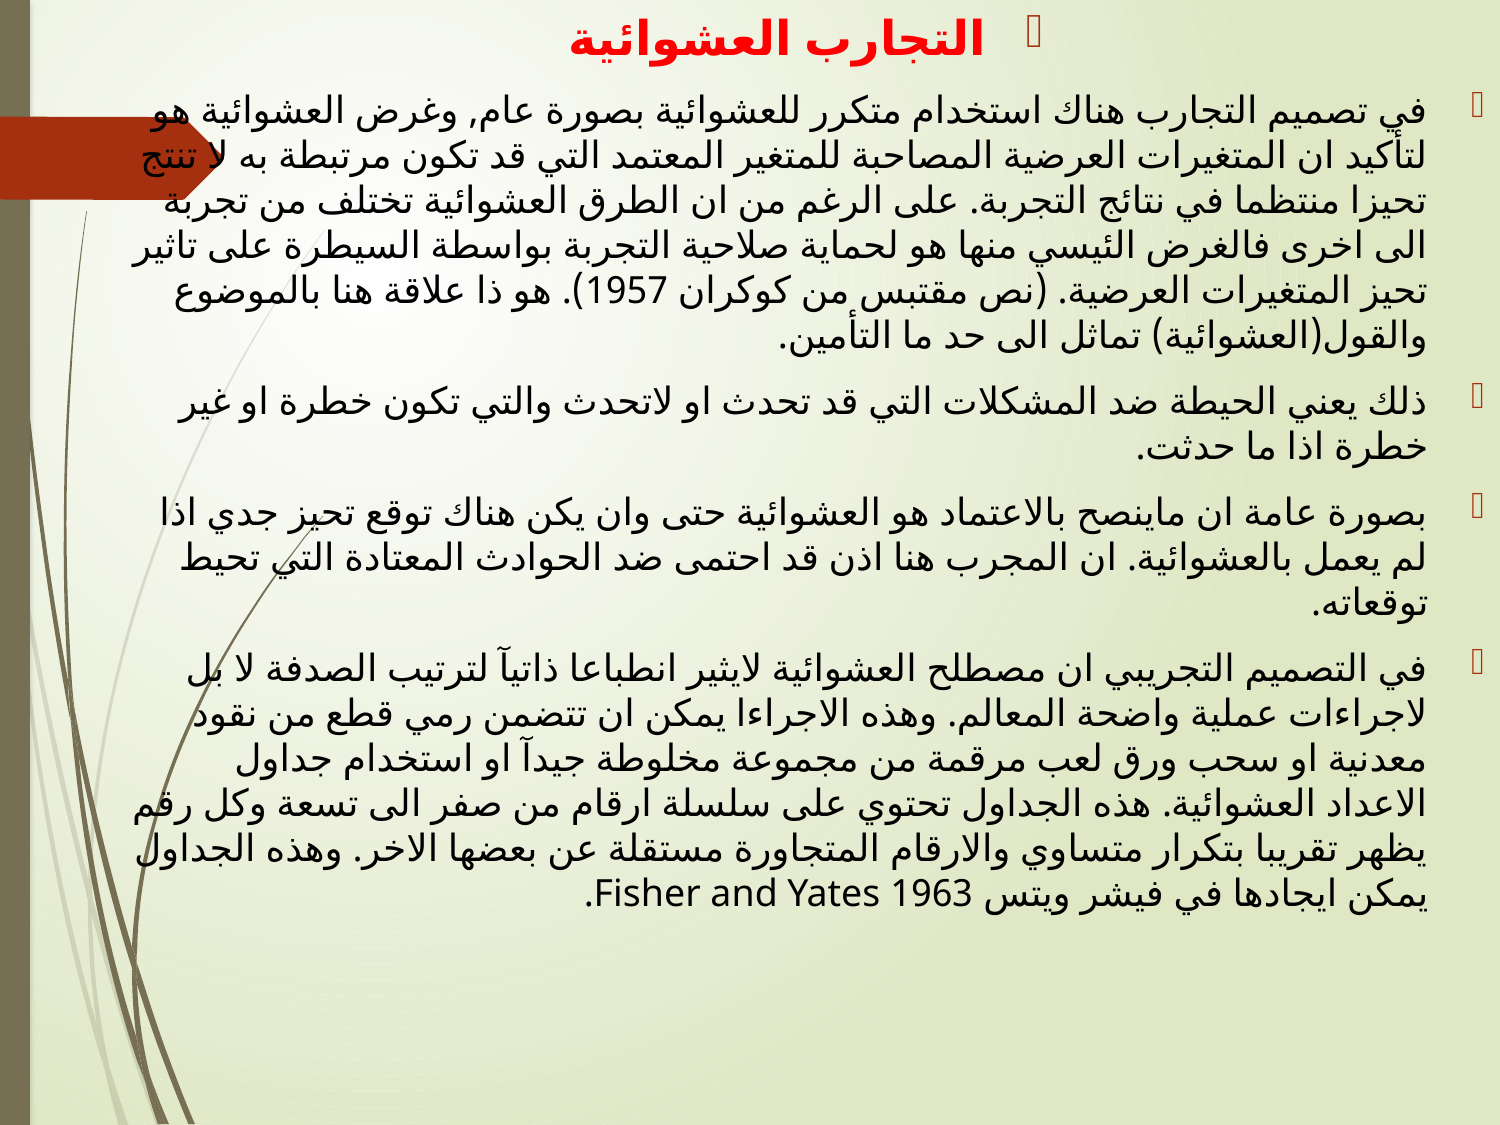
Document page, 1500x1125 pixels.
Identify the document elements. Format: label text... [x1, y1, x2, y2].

list التجارب العشوائية في تصميم التجارب هناك استخدام متكرر للعشوائية بصورة عام, وغرض العشوائية هو لتأكيد ان المتغيرات العرضية المصاحبة للمتغير المعتمد التي قد تكون مرتبطة به لا تنتج تحيزا منتظما في نتائج التجربة. على الرغم من ان الطرق العشوائية تختلف من تجربة الى اخرى فالغرض الئيسي منها هو لحماية صلاحية التجربة بواسطة السيطرة على تاثير تحيز المتغيرات العرضية. (نص مقتبس من كوكران 1957). هو ذا علاقة هنا بالموضوع والقول(العشوائية) تماثل الى حد ما التأمين. ذلك يعني الحيطة ضد المشكلات التي قد تحدث او لاتحدث والتي تكون خطرة او غير خطرة اذا ما حدثت. بصورة عامة ان ماينصح بالاعتماد هو العشوائية حتى وان يكن هناك توقع تحيز جدي اذا لم يعمل بالعشوائية. ان المجرب هنا اذن قد احتمى ضد الحوادث المعتادة التي تحيط توقعاته. في التصميم التجريبي ان مصطلح العشوائية لايثير انطباعا ذاتيآ لترتيب الصدفة لا بل لاجراءات عملية واضحة المعالم. وهذه الاجراءا يمكن ان تتضمن رمي قطع من نقود معدنية او سحب ورق لعب مرقمة من مجموعة مخلوطة جيدآ او استخدام جداول الاعداد العشوائية. هذه الجداول تحتوي على سلسلة ارقام من صفر الى تسعة وكل رقم يظهر تقريبا بتكرار متساوي والارقام المتجاورة مستقلة عن بعضها الاخر. وهذه الجداول يمكن ايجادها في فيشر ويتس 1963 Fisher and Yates. [111, 0, 1500, 1125]
